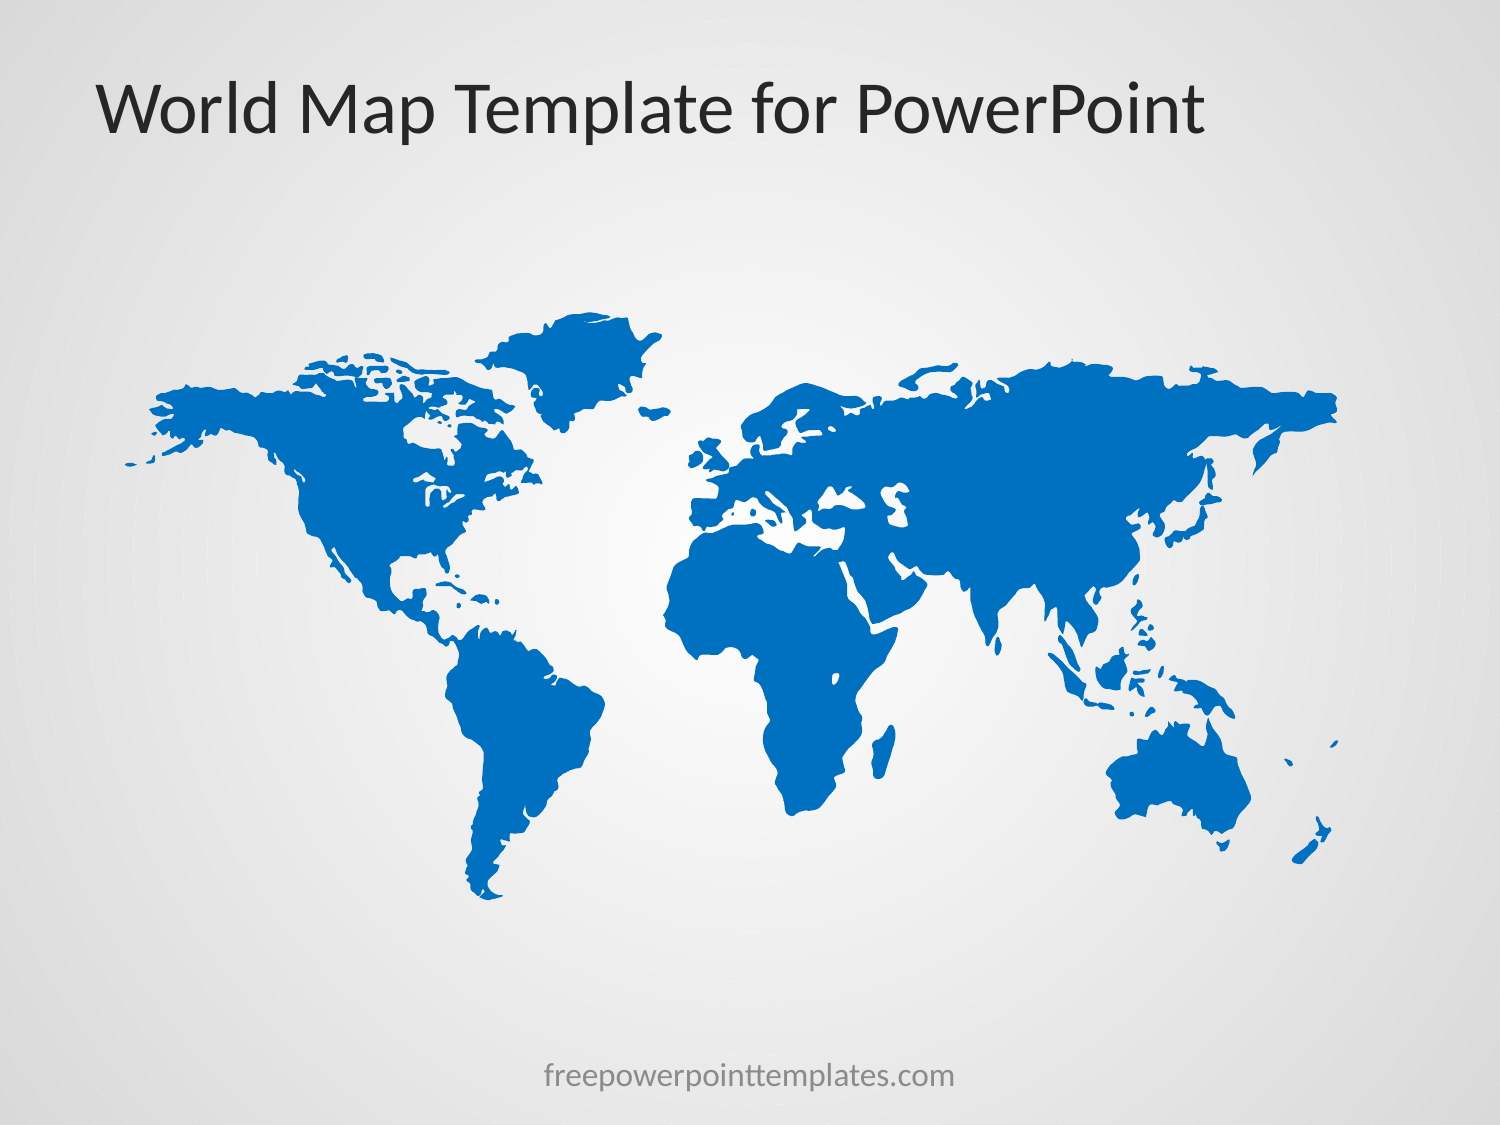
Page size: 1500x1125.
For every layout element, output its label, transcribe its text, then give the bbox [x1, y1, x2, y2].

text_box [124, 312, 1339, 901]
footer freepowerpointtemplates.com [512, 1042, 988, 1103]
title World Map Template for PowerPoint [75, 45, 1425, 162]
